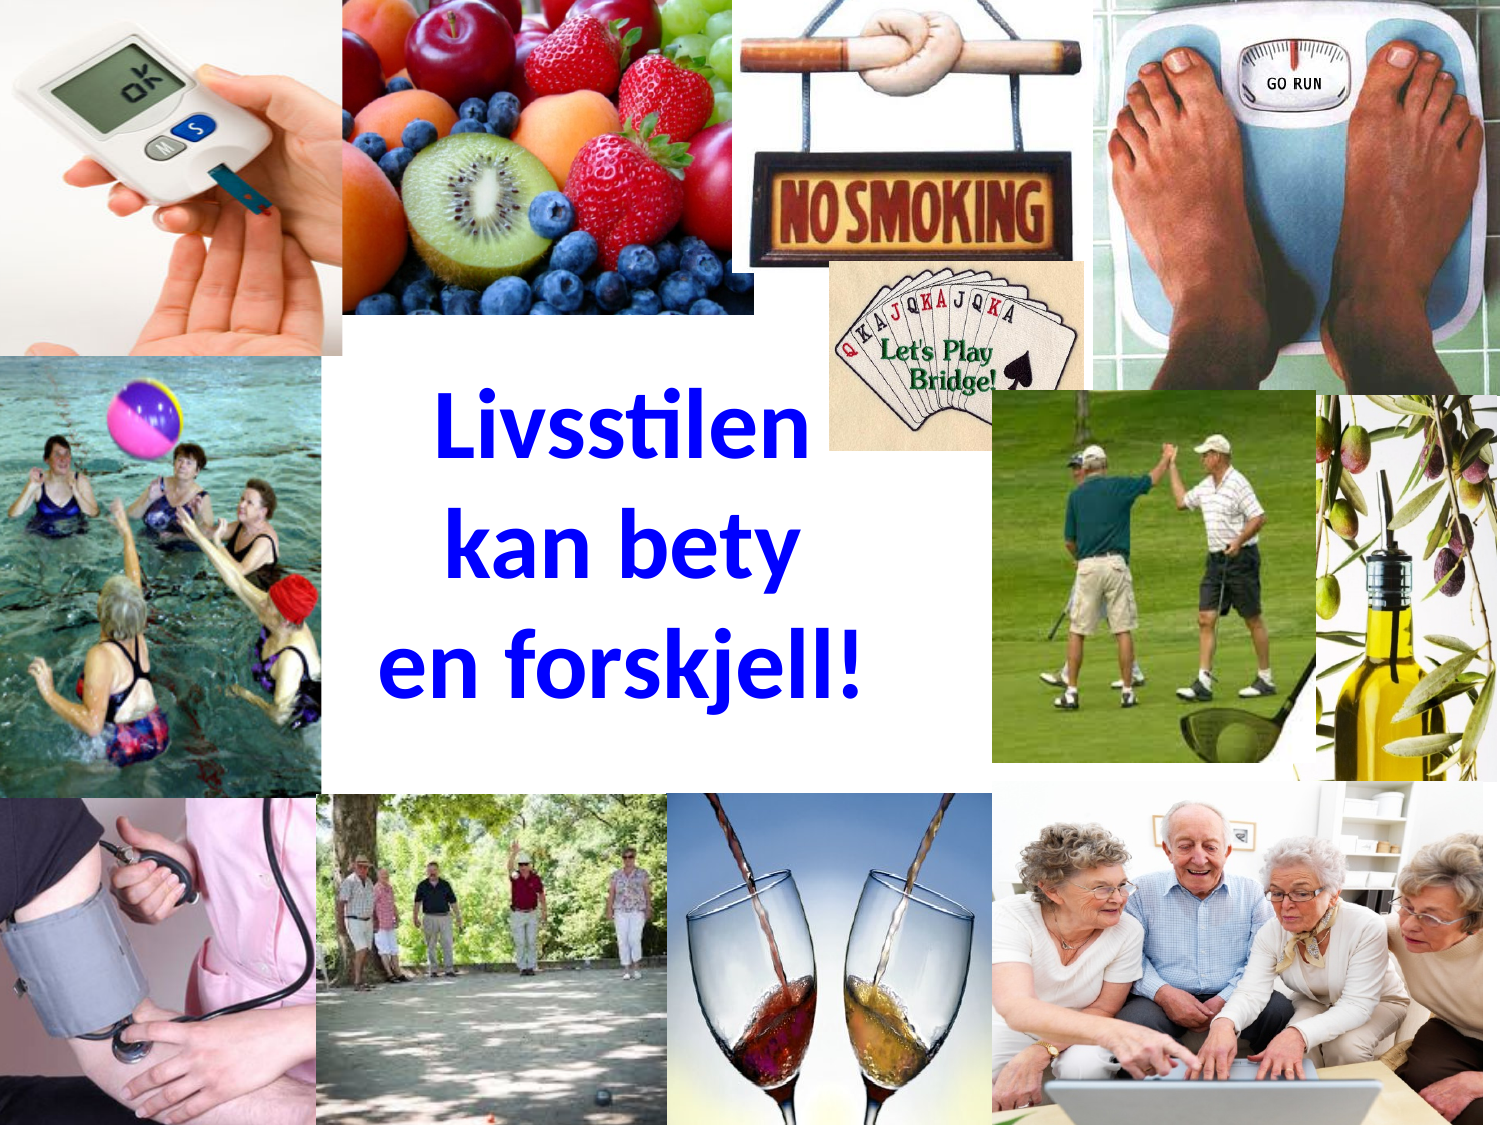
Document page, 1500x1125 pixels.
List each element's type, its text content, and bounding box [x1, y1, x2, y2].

picture [0, 0, 1500, 1125]
text_box Livsstilen kan bety en forskjell! [371, 352, 874, 725]
